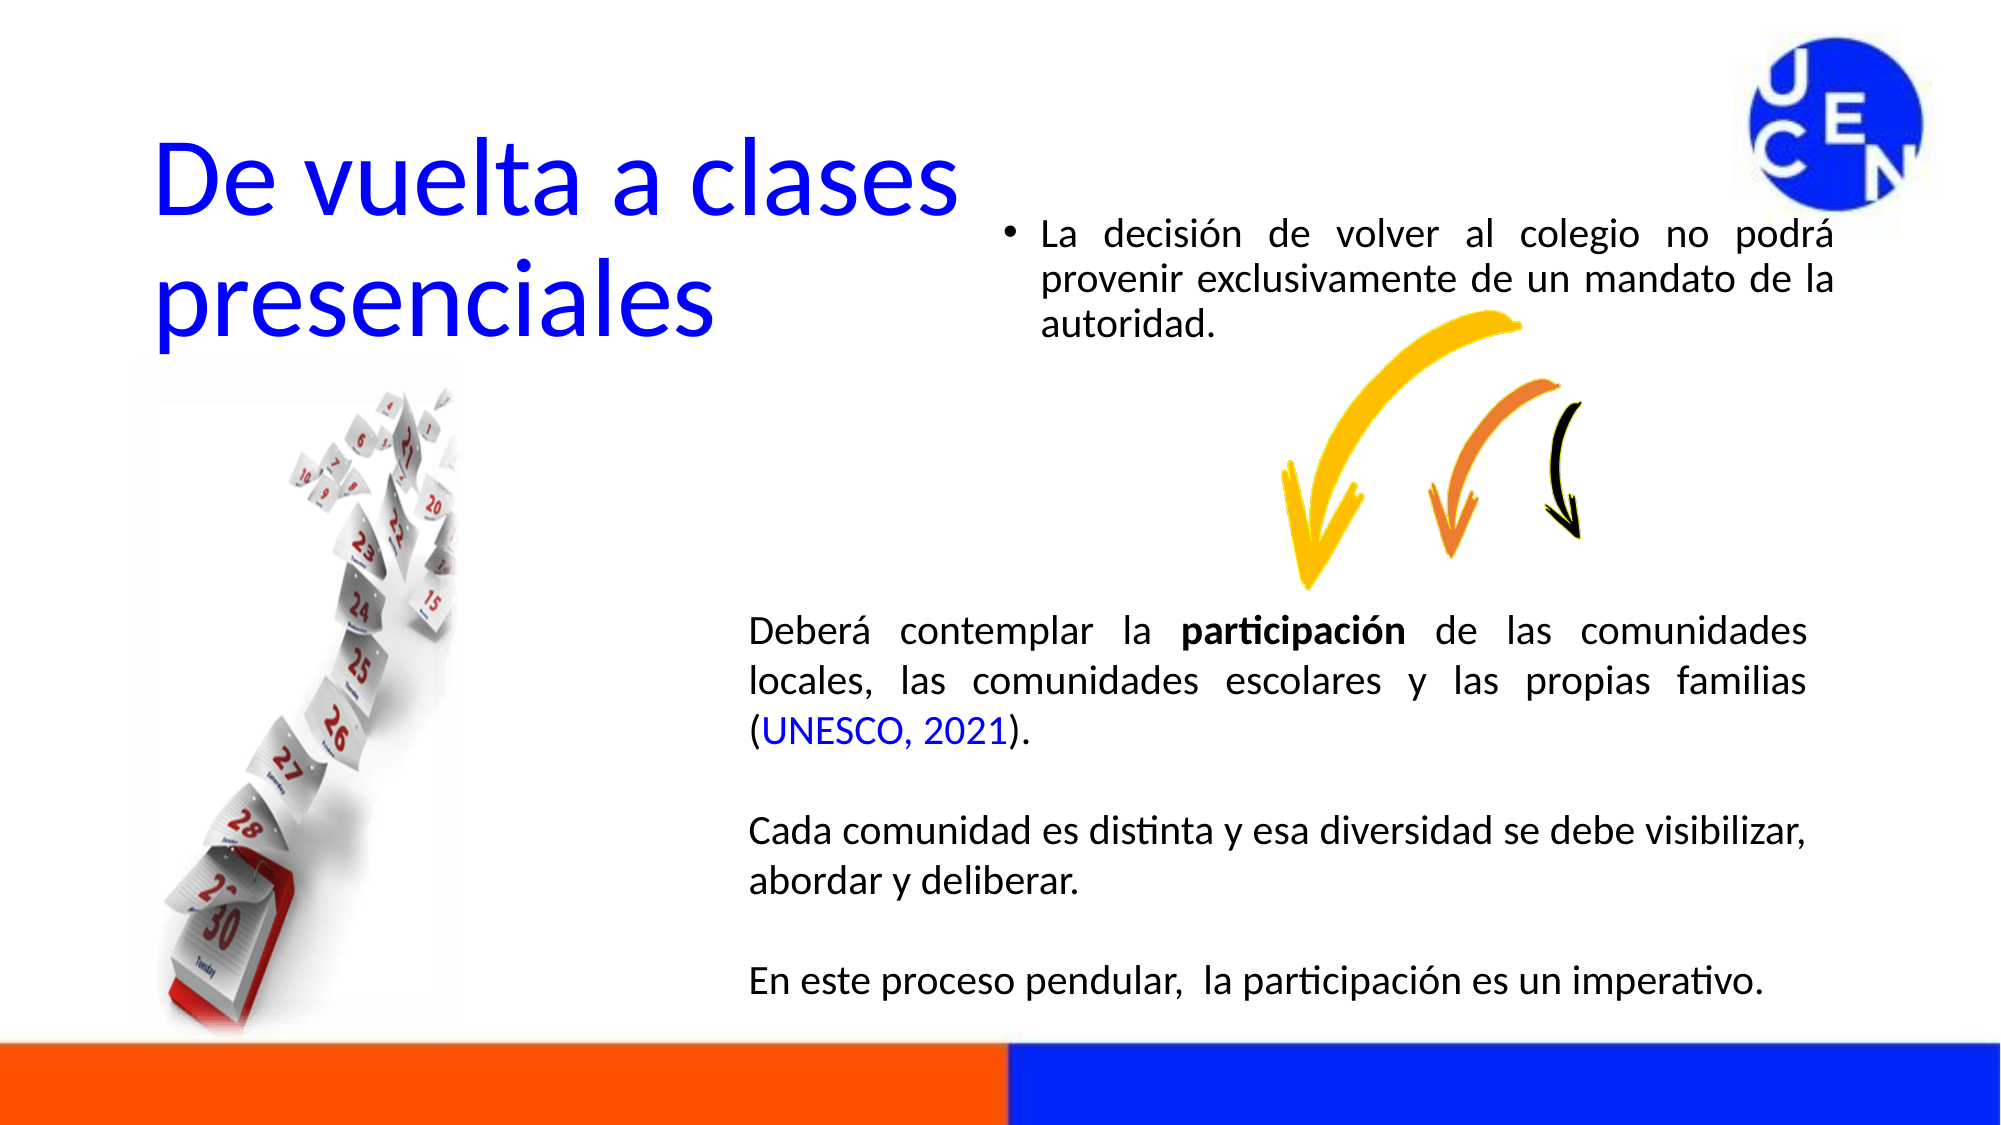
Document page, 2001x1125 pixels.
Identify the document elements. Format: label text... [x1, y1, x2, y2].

picture [0, 0, 2001, 1125]
picture [1255, 288, 1608, 601]
list La decisión de volver al colegio no podrá provenir exclusivamente de un mandato de la autoridad. [988, 203, 1851, 1125]
title De vuelta a clases presenciales [138, 110, 1057, 507]
text_box Deberá contemplar la participación de las comunidades locales, las comunidades escolares y las propias familias (UNESCO, 2021). Cada comunidad es distinta y esa diversidad se debe visibilizar, abordar y deliberar. En este proceso pendular, la participación es un imperativo. [733, 595, 1823, 1011]
